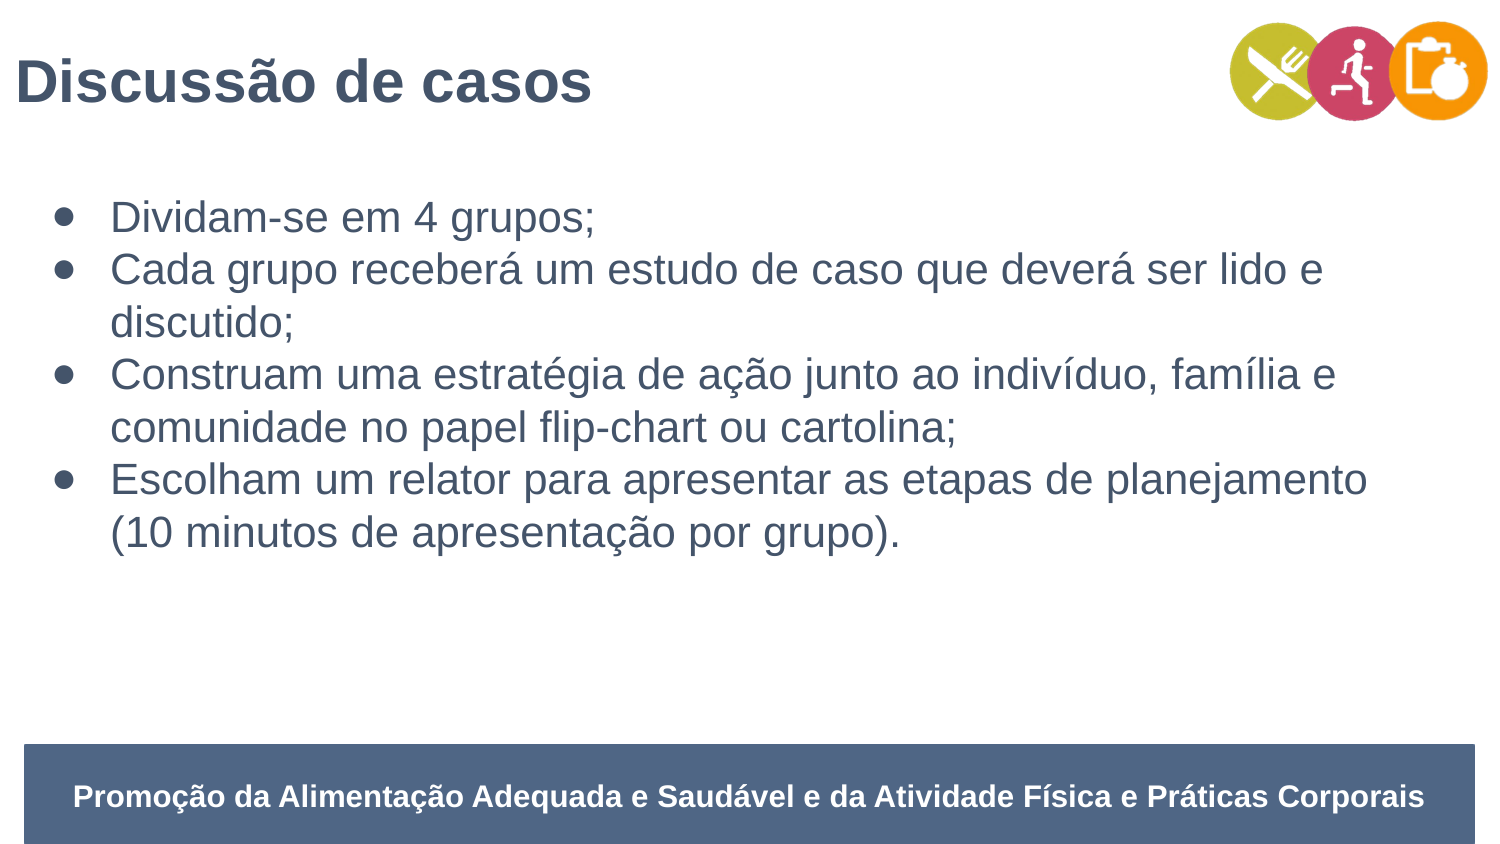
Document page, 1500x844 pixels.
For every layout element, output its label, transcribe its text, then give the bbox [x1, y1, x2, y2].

text_box Dividam-se em 4 grupos; Cada grupo receberá um estudo de caso que deverá ser lido e discutido; Construam uma estratégia de ação junto ao indivíduo, família e comunidade no papel flip-chart ou cartolina; Escolham um relator para apresentar as etapas de planejamento (10 minutos de apresentação por grupo). [23, 176, 1440, 595]
picture [24, 744, 1475, 844]
text_box Discussão de casos [0, 15, 1136, 128]
picture [1221, 15, 1499, 128]
